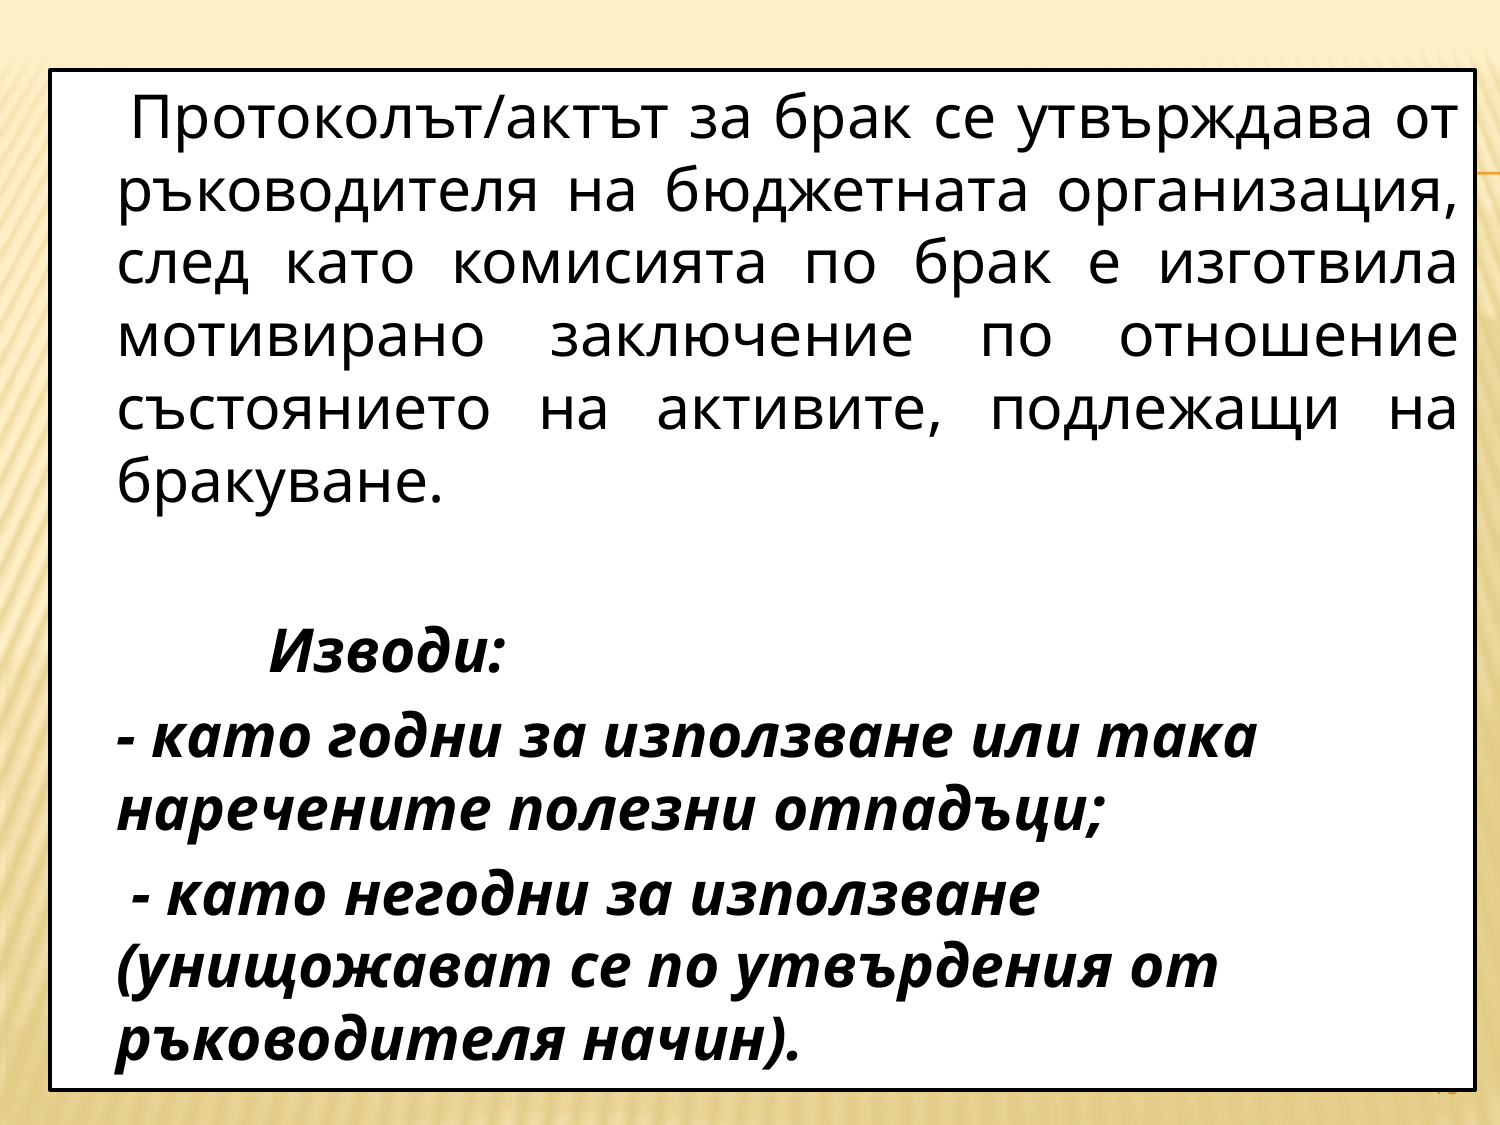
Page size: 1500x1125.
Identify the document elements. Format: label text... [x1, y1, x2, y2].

list Протоколът/актът за брак се утвърждава от ръководителя на бюджетната организация, след като комисията по брак е изготвила мотивирано заключение по отношение състоянието на активите, подлежащи на бракуване. Изводи: - като годни за използване или така наречените полезни отпадъци; - като негодни за използване (унищожават се по утвърдения от ръководителя начин). [48, 68, 1477, 1092]
slide_number 18 [1350, 1061, 1475, 1103]
